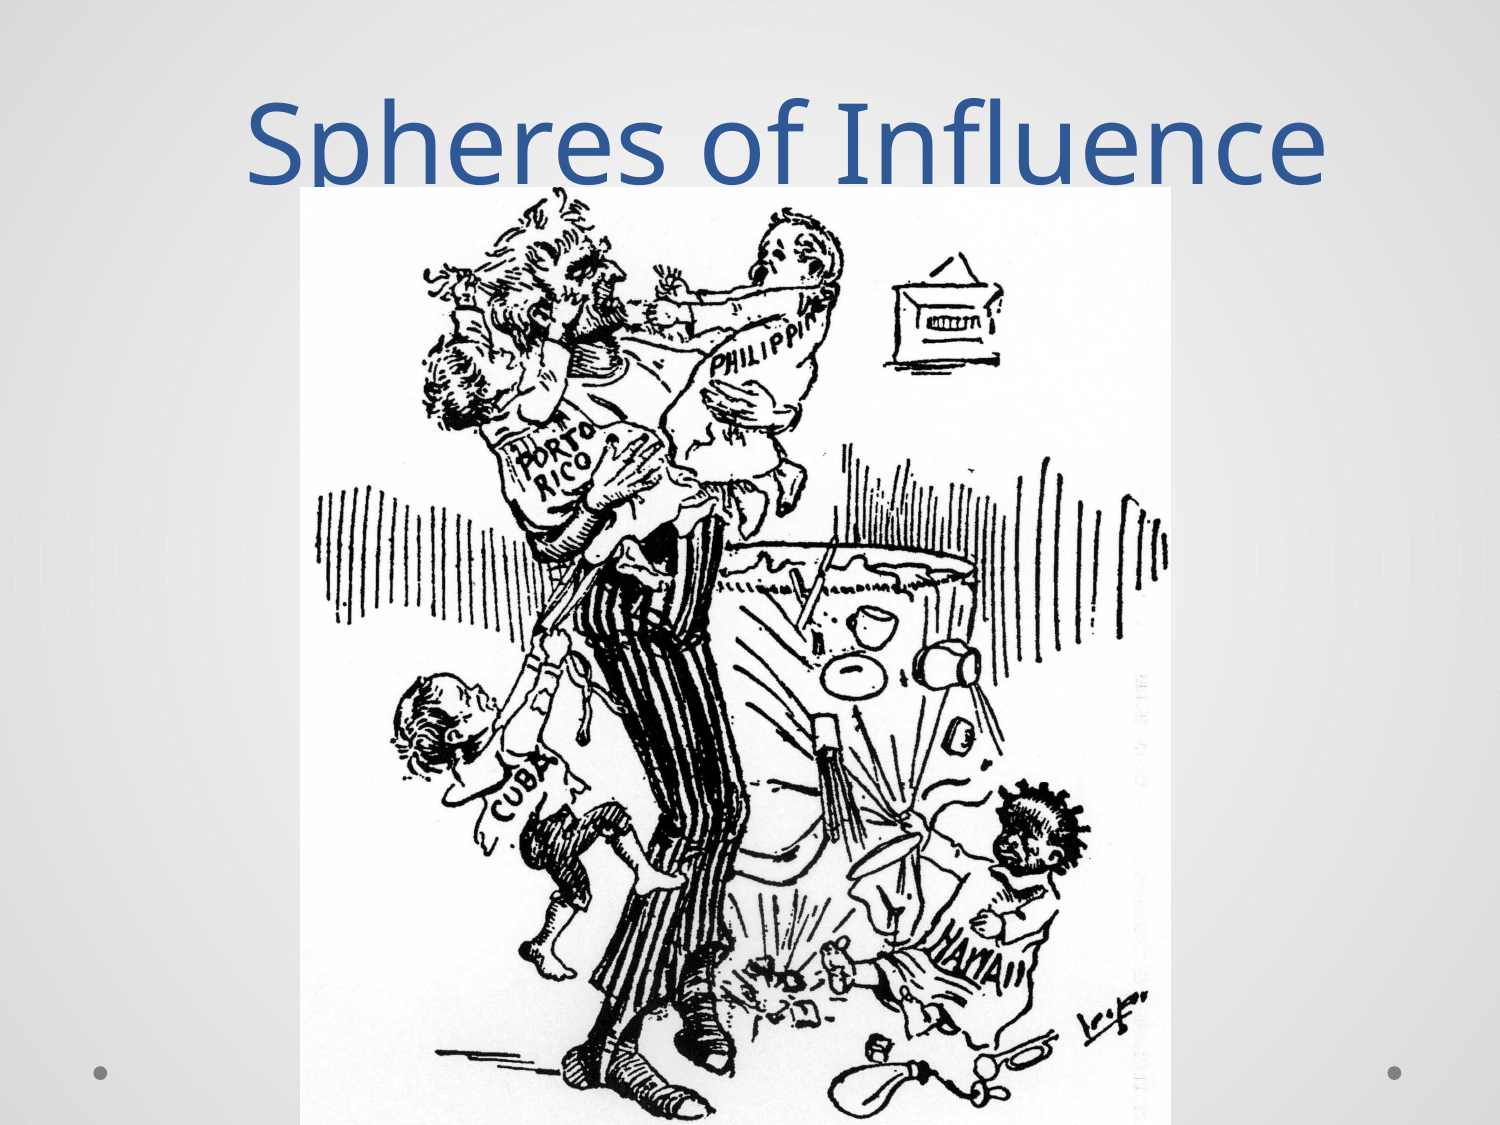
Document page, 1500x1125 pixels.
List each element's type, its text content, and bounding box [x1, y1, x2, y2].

picture [299, 187, 1171, 1125]
title Spheres of Influence [150, 0, 1425, 215]
